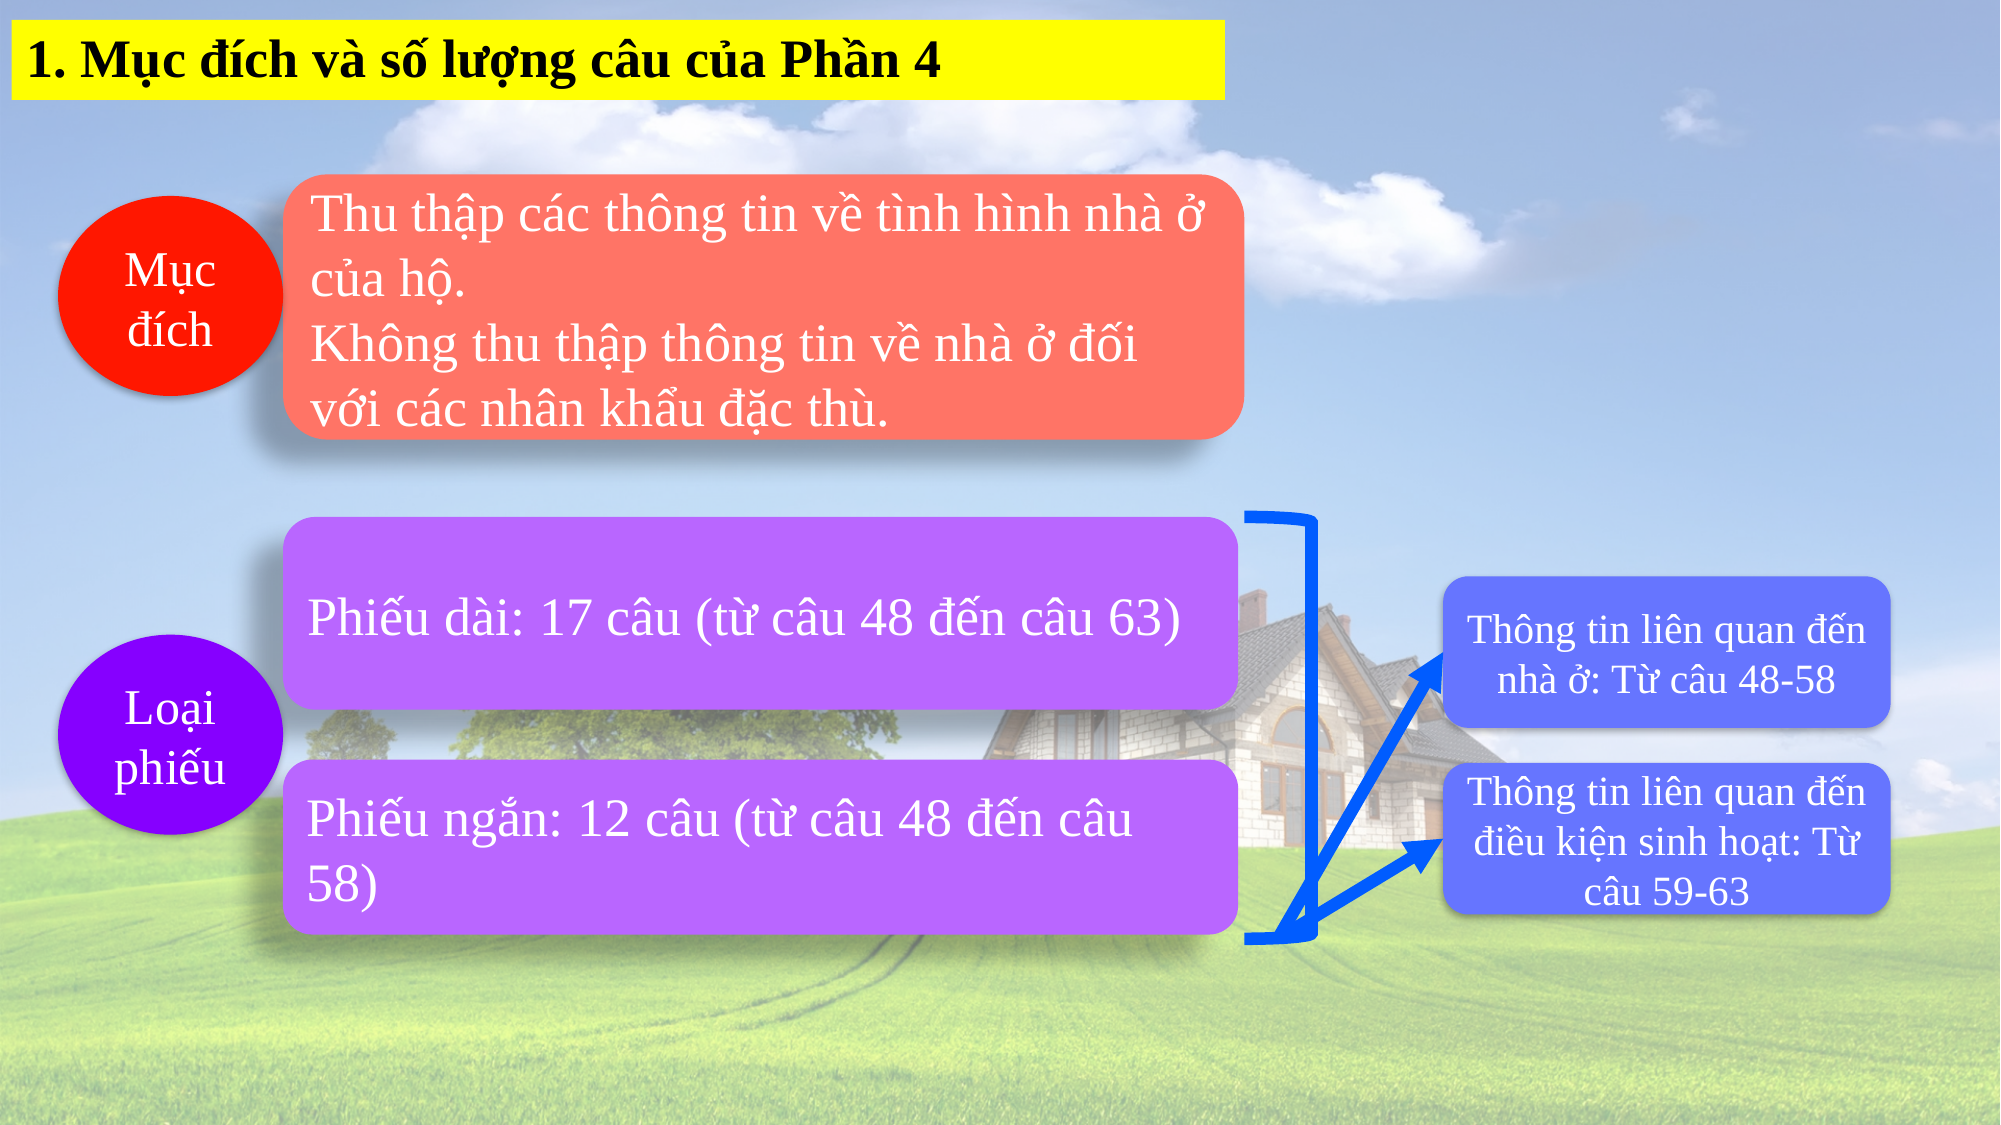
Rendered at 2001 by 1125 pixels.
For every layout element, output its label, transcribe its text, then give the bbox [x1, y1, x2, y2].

text_box Thông tin liên quan đến nhà ở: Từ câu 48-58 [1442, 575, 1892, 729]
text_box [1311, 727, 1444, 839]
text_box Thông tin liên quan đến điều kiện sinh hoạt: Từ câu 59-63 [1442, 761, 1892, 916]
text_box Phiếu ngắn: 12 câu (từ câu 48 đến câu 58) [281, 758, 1240, 936]
text_box [1244, 516, 1313, 940]
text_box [1311, 652, 1444, 727]
text_box Phiếu dài: 17 câu (từ câu 48 đến câu 63) [281, 515, 1240, 711]
text_box Loại phiếu [57, 633, 285, 836]
text_box Mục đích [57, 194, 285, 397]
title 1. Mục đích và số lượng câu của Phần 4 [11, 19, 1225, 100]
text_box Thu thập các thông tin về tình hình nhà ở của hộ. Không thu thập thông tin về nhà ở đối với các nhân khẩu đặc thù. [282, 173, 1246, 441]
